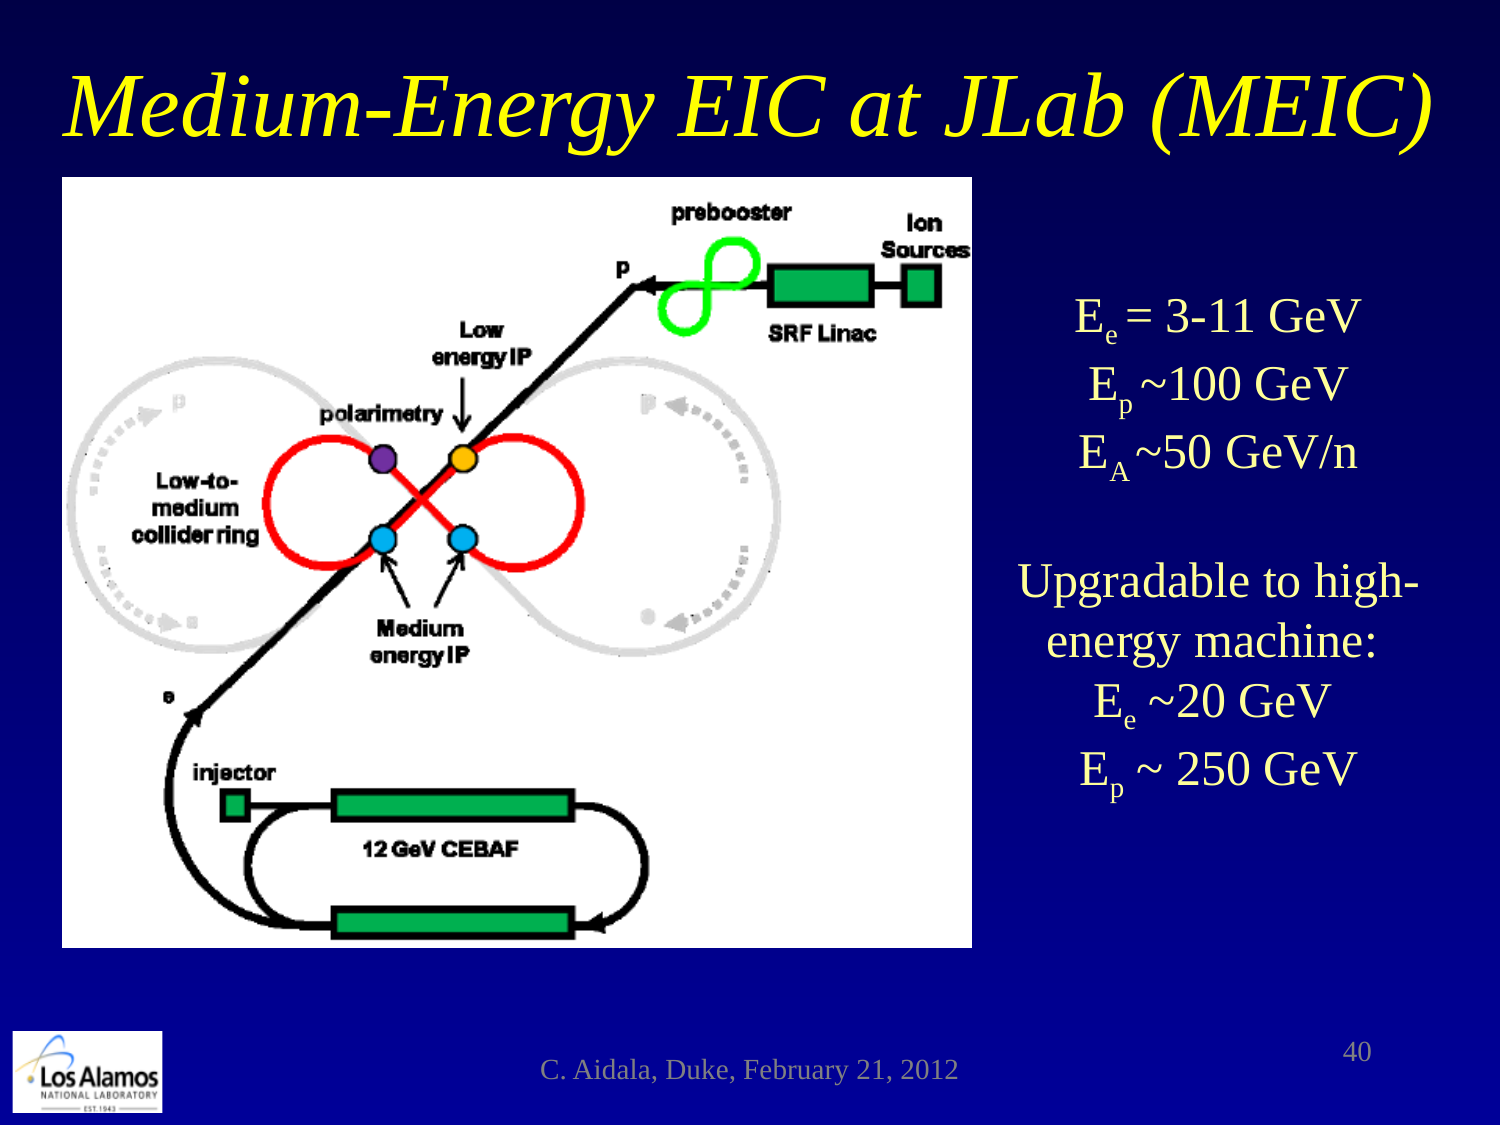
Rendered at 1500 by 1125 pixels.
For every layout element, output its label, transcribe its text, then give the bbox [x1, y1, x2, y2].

slide_number 40 [1074, 1024, 1388, 1101]
title Medium-Energy EIC at JLab (MEIC) [37, 37, 1463, 163]
picture [62, 177, 973, 948]
text_box Ee = 3-11 GeV Ep ~100 GeV EA ~50 GeV/n Upgradable to high-energy machine: Ee ~20 GeV Ep ~ 250 GeV [976, 274, 1463, 872]
footer C. Aidala, Duke, February 21, 2012 [437, 1042, 1063, 1096]
